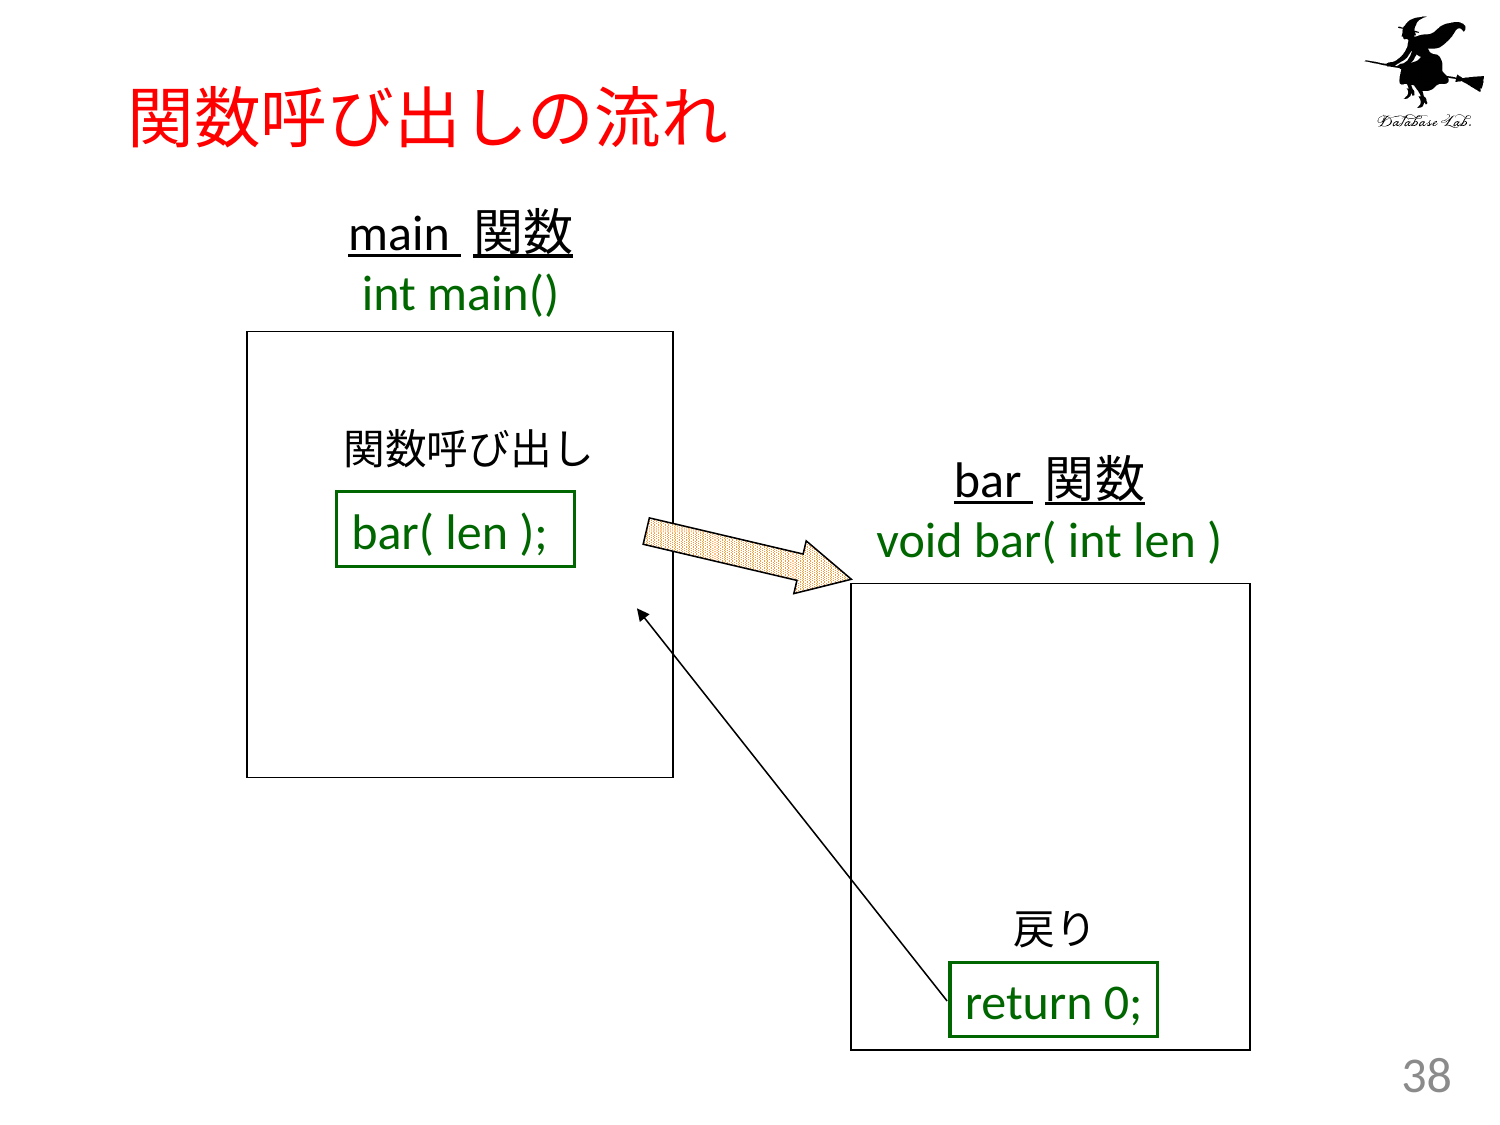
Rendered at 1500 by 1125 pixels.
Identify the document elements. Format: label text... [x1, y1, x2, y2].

text_box 戻り [998, 895, 1112, 961]
slide_number 38 [1129, 1042, 1467, 1103]
text_box bar 関数 void bar( int len ) [861, 440, 1238, 576]
text_box bar( len ); [336, 491, 575, 567]
text_box return 0; [950, 962, 1158, 1037]
text_box [643, 517, 852, 594]
text_box [636, 608, 948, 1002]
picture [1362, 14, 1486, 130]
title 関数呼び出しの流れ [112, 26, 1388, 215]
text_box [850, 583, 1251, 1051]
text_box 関数呼び出し [328, 415, 609, 480]
text_box main 関数 int main() [333, 193, 588, 328]
text_box [246, 331, 673, 778]
